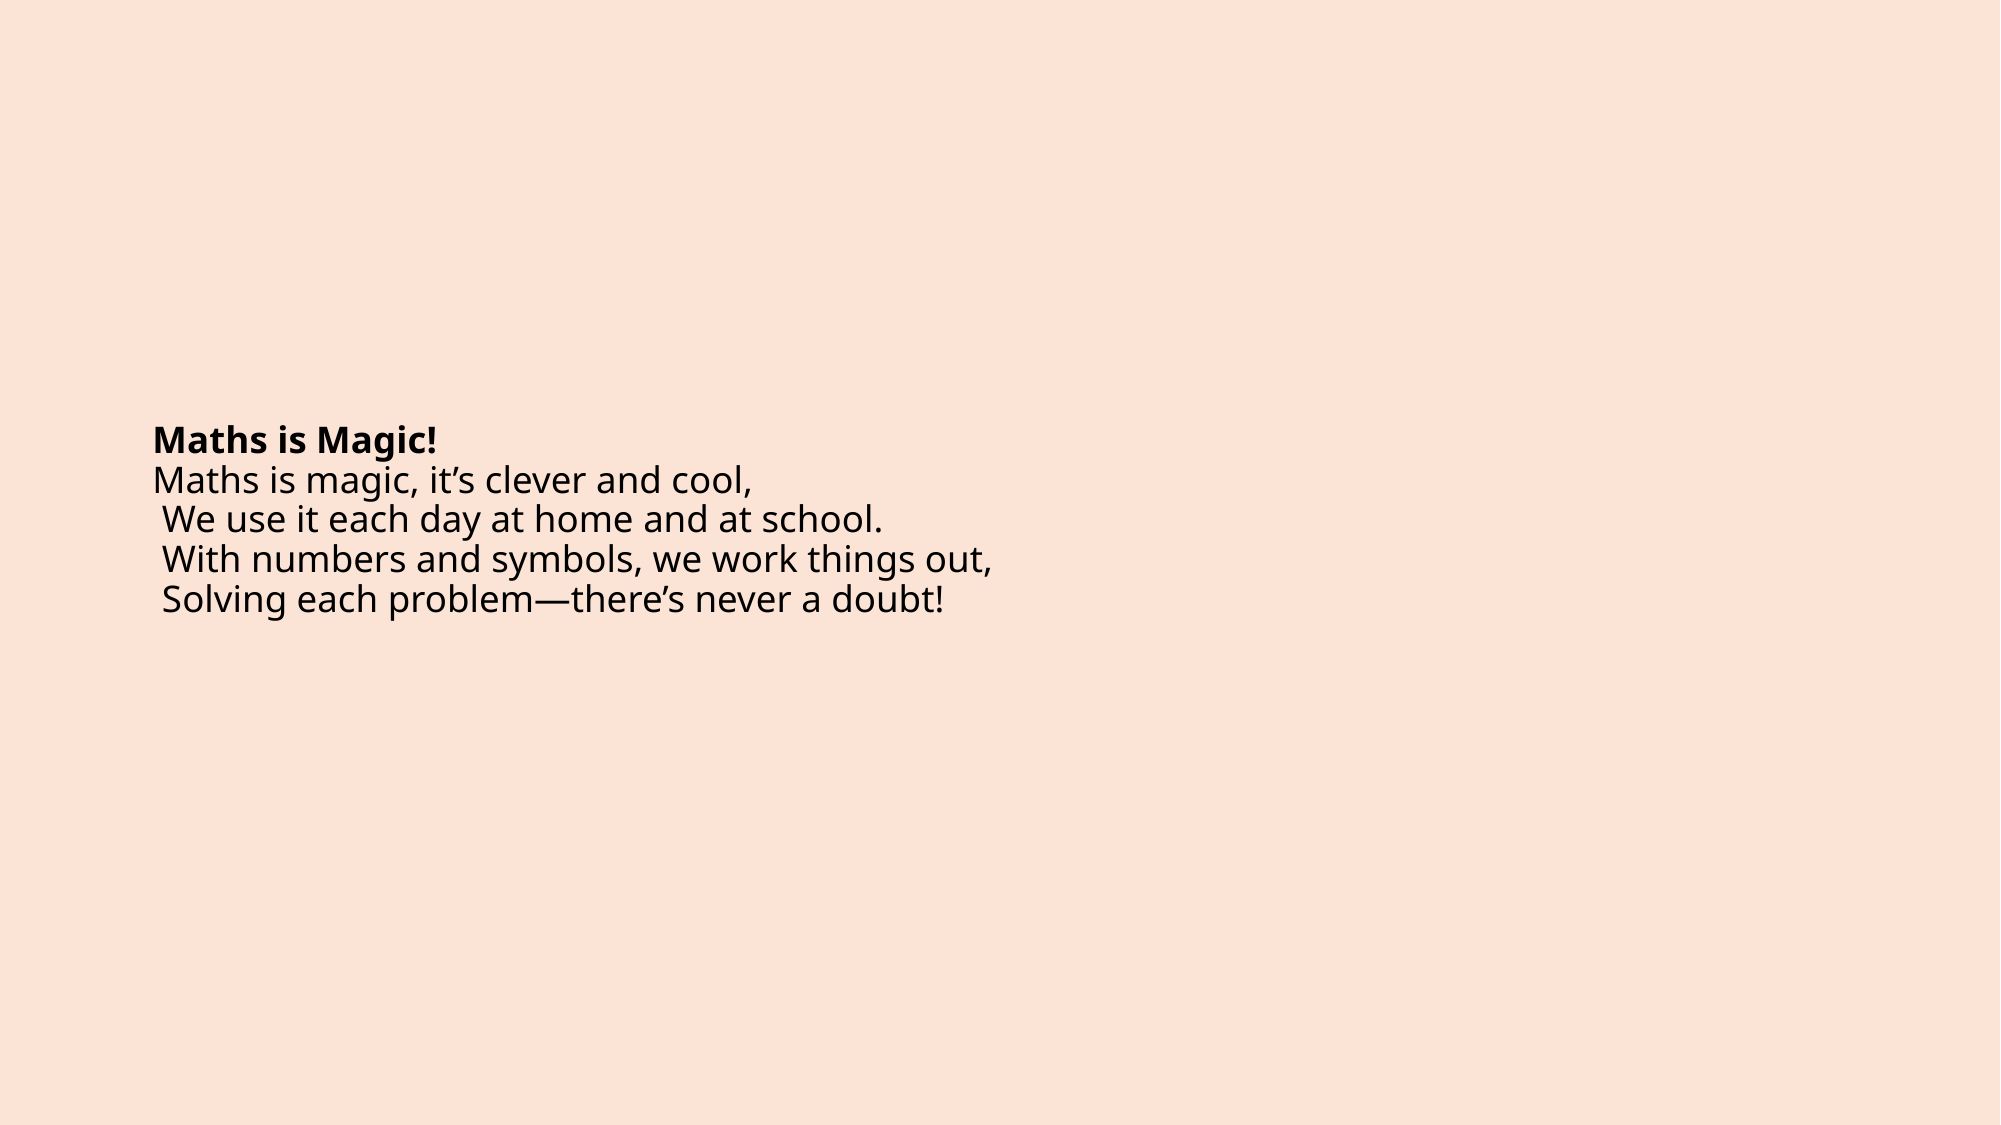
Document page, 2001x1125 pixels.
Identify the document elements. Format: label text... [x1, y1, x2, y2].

title Maths is Magic! Maths is magic, it’s clever and cool, We use it each day at home and at school. With numbers and symbols, we work things out, Solving each problem—there’s never a doubt! [137, 414, 1863, 633]
